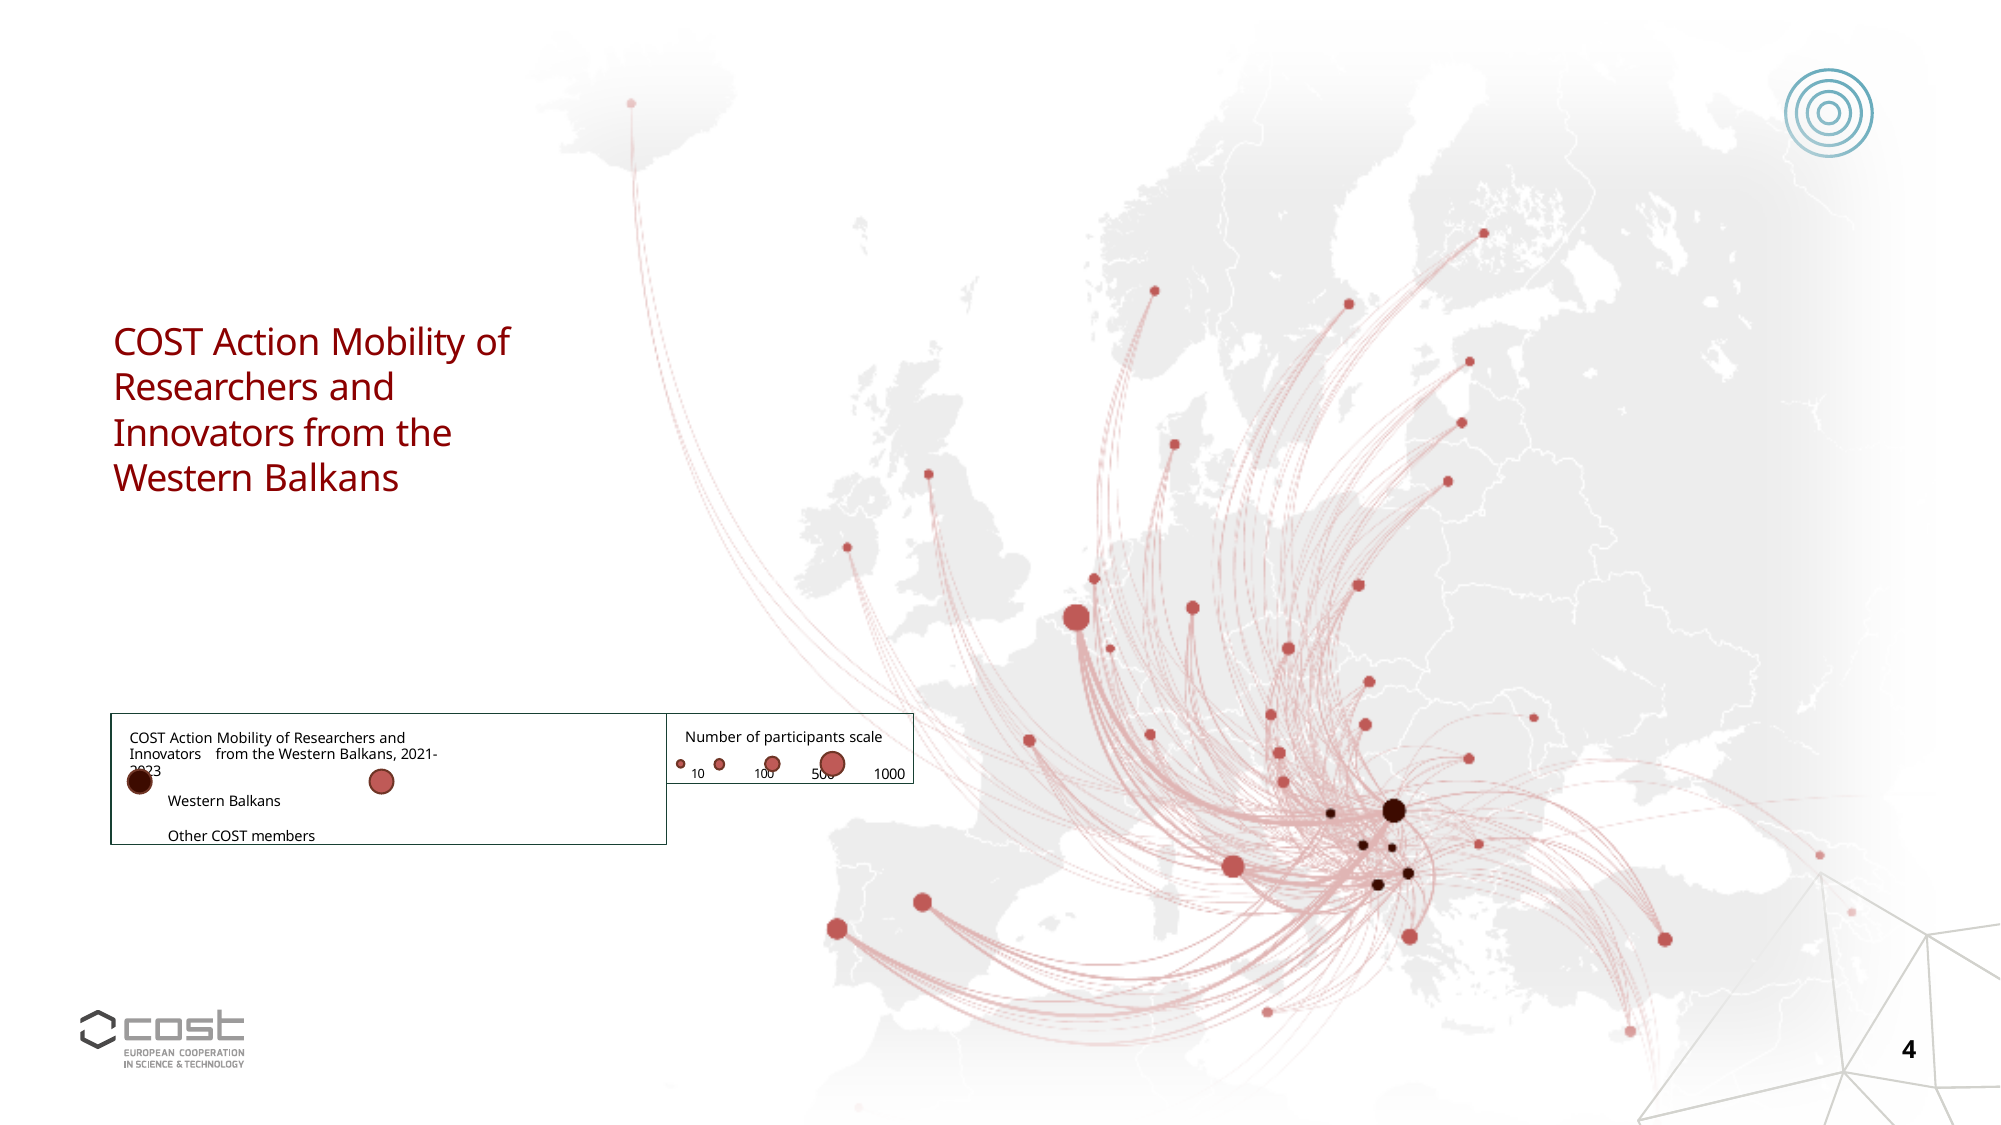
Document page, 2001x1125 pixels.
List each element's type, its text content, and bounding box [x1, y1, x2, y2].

text_box COST Action Mobility of Researchers and Innovators from the Western Balkans, 2021-2023 Western Balkans Other COST members [111, 713, 446, 845]
picture [446, 18, 1939, 1125]
text_box [368, 768, 395, 795]
text_box COST Action Mobility of Researchers and Innovators from the Western Balkans [111, 316, 446, 500]
text_box [126, 768, 153, 795]
